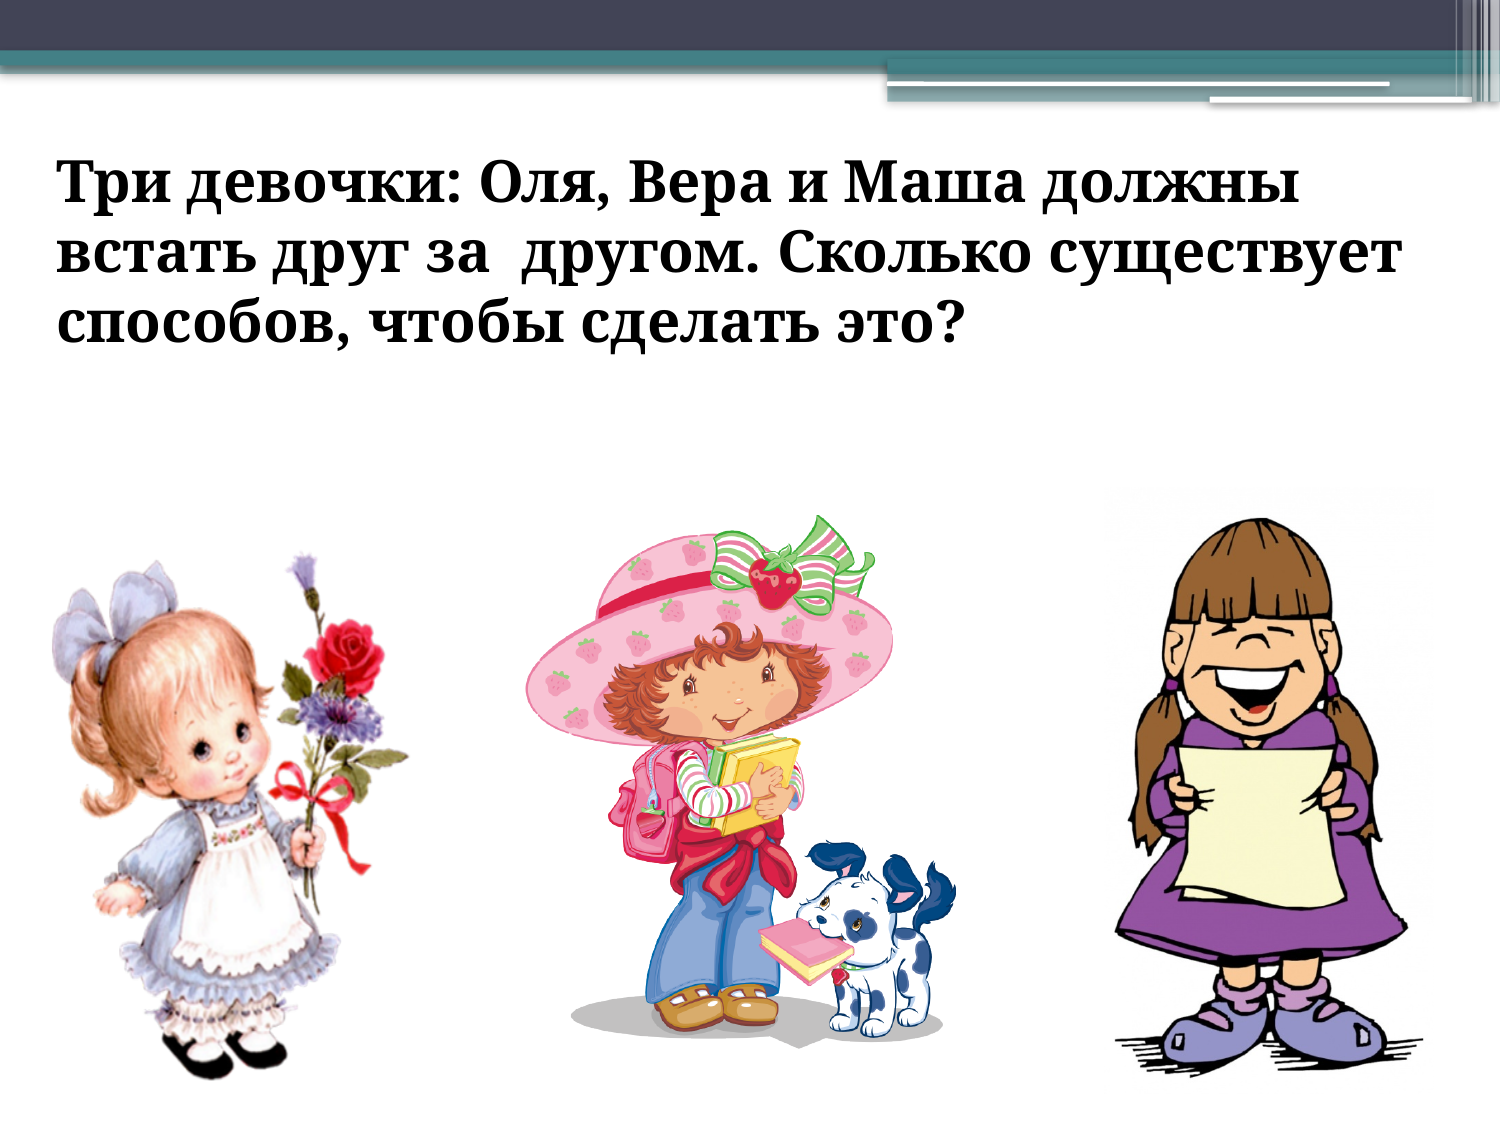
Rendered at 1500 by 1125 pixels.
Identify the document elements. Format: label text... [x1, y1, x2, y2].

picture [41, 514, 419, 1093]
text_box Три девочки: Оля, Вера и Маша должны встать друг за другом. Сколько существует способов, чтобы сделать это? [41, 137, 1436, 362]
picture [1104, 486, 1434, 1094]
picture [525, 514, 956, 1049]
